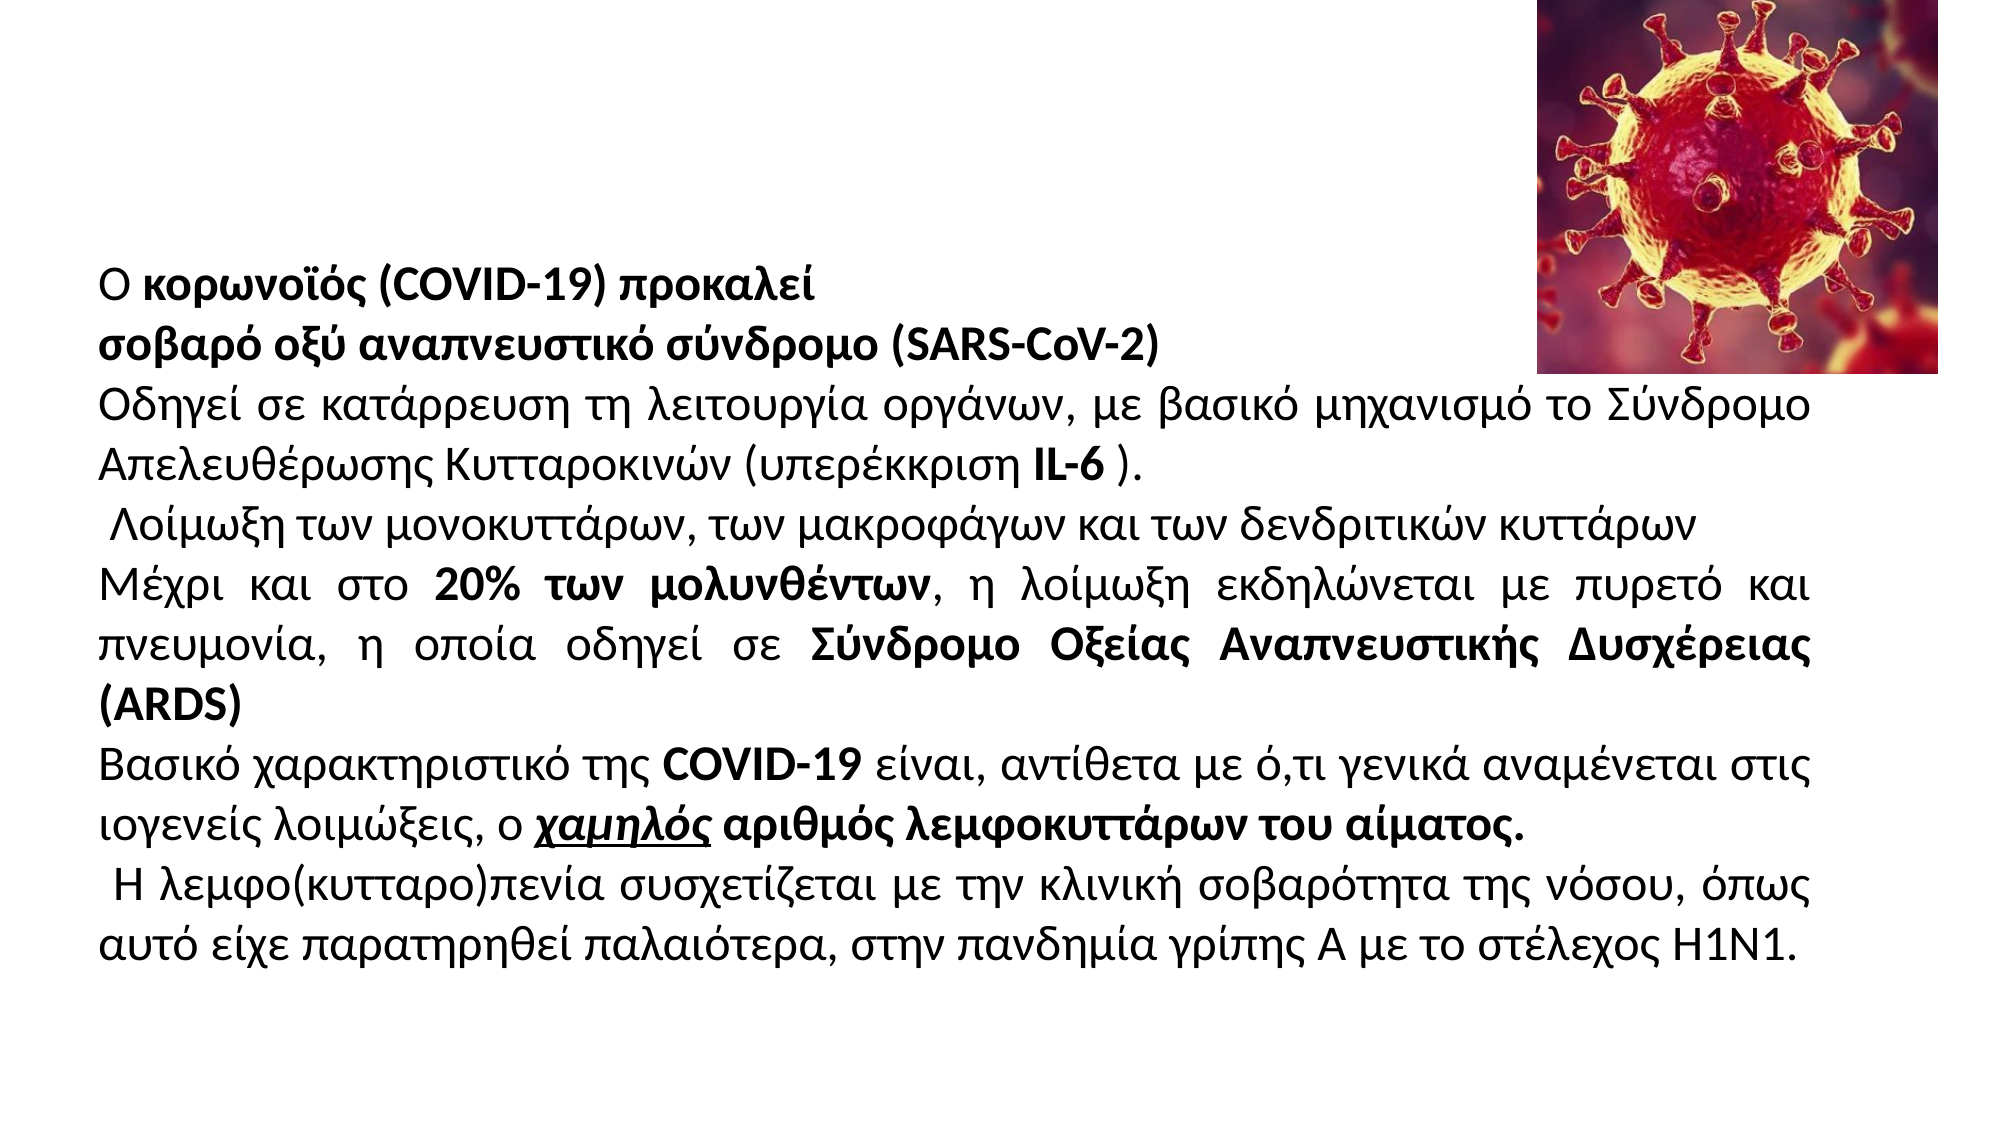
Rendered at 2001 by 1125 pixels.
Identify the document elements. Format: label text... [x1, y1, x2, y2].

picture [1537, 0, 1938, 374]
text_box Ο κορωνοϊός (COVID-19) προκαλεί σοβαρό οξύ αναπνευστικό σύνδρομο (SARS-CoV-2) Οδηγεί σε κατάρρευση τη λειτουργία οργάνων, με βασικό μηχανισμό το Σύνδρομο Απελευθέρωσης Κυτταροκινών (υπερέκκριση IL-6 ). Λοίμωξη των μονοκυττάρων, των μακροφάγων και των δενδριτικών κυττάρων Mέχρι και στο 20% των μολυνθέντων, η λοίμωξη εκδηλώνεται με πυρετό και πνευμονία, η οποία οδηγεί σε Σύνδρομο Οξείας Αναπνευστικής Δυσχέρειας (ARDS) Bασικό χαρακτηριστικό της COVID-19 είναι, αντίθετα με ό,τι γενικά αναμένεται στις ιογενείς λοιμώξεις, ο χαμηλός αριθμός λεμφοκυττάρων του αίματος. Η λεμφο(κυτταρο)πενία συσχετίζεται με την κλινική σοβαρότητα της νόσου, όπως αυτό είχε παρατηρηθεί παλαιότερα, στην πανδημία γρίπης Α με το στέλεχος Η1Ν1. [83, 242, 1827, 978]
